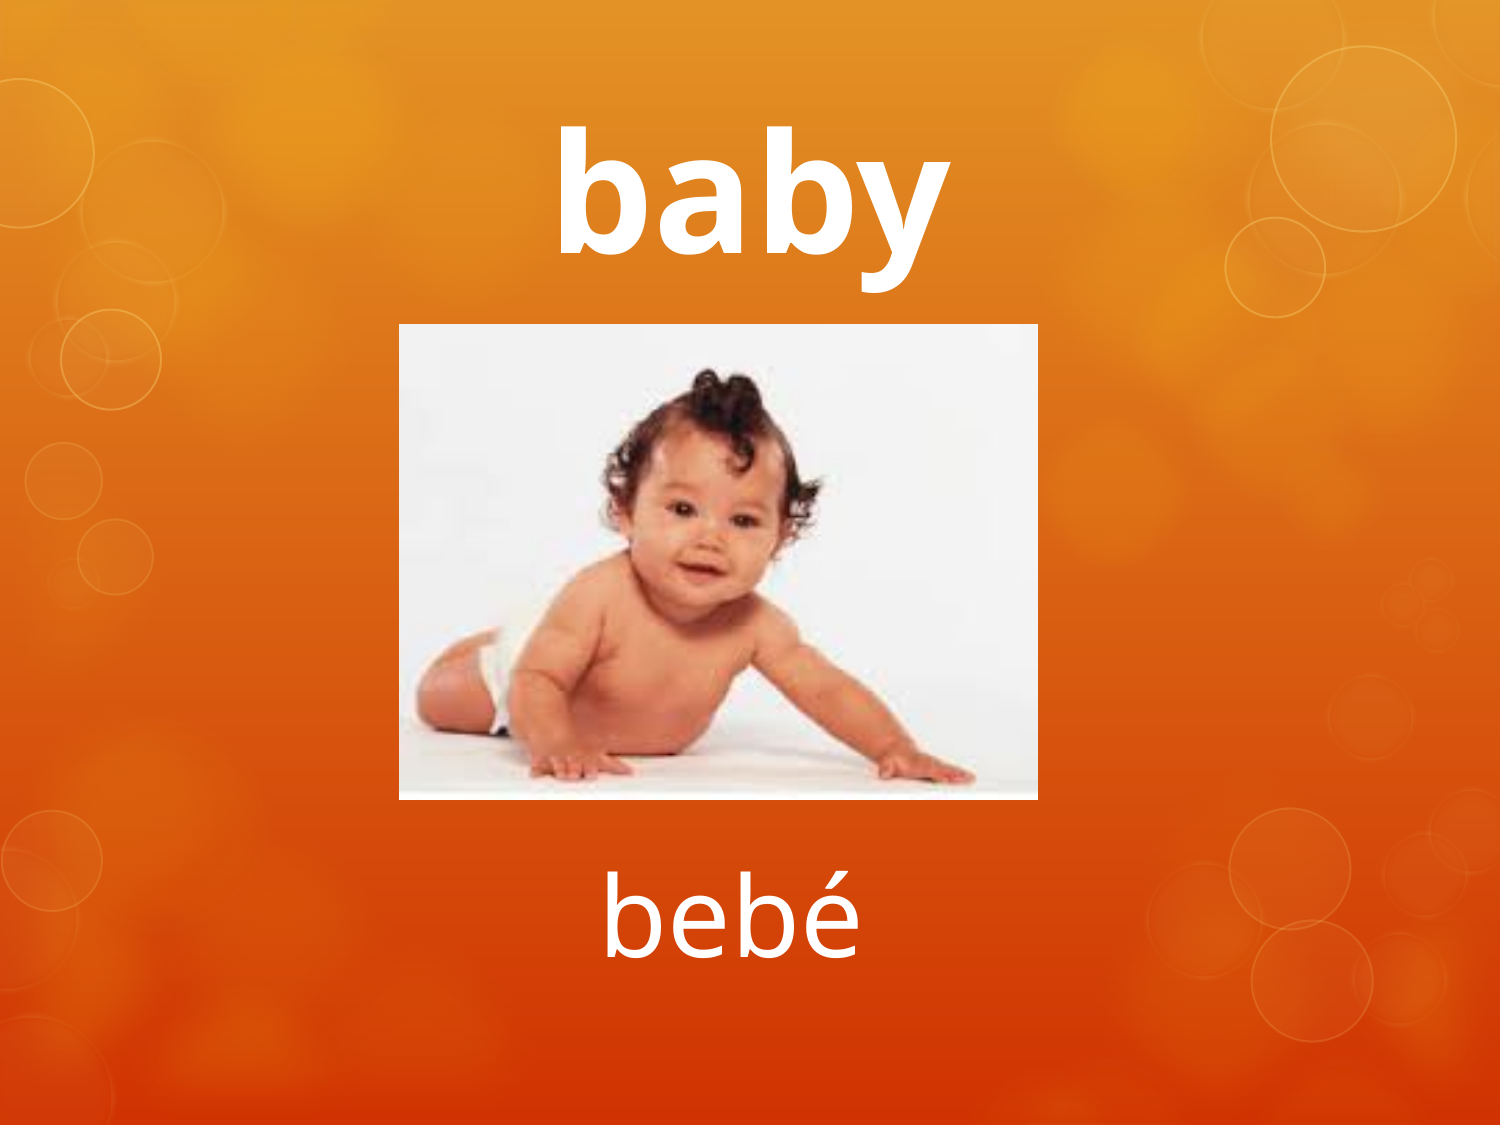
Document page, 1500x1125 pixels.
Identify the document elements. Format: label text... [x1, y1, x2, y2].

title baby [165, 110, 1335, 263]
picture [399, 324, 1038, 801]
text_box bebé [462, 837, 1000, 988]
